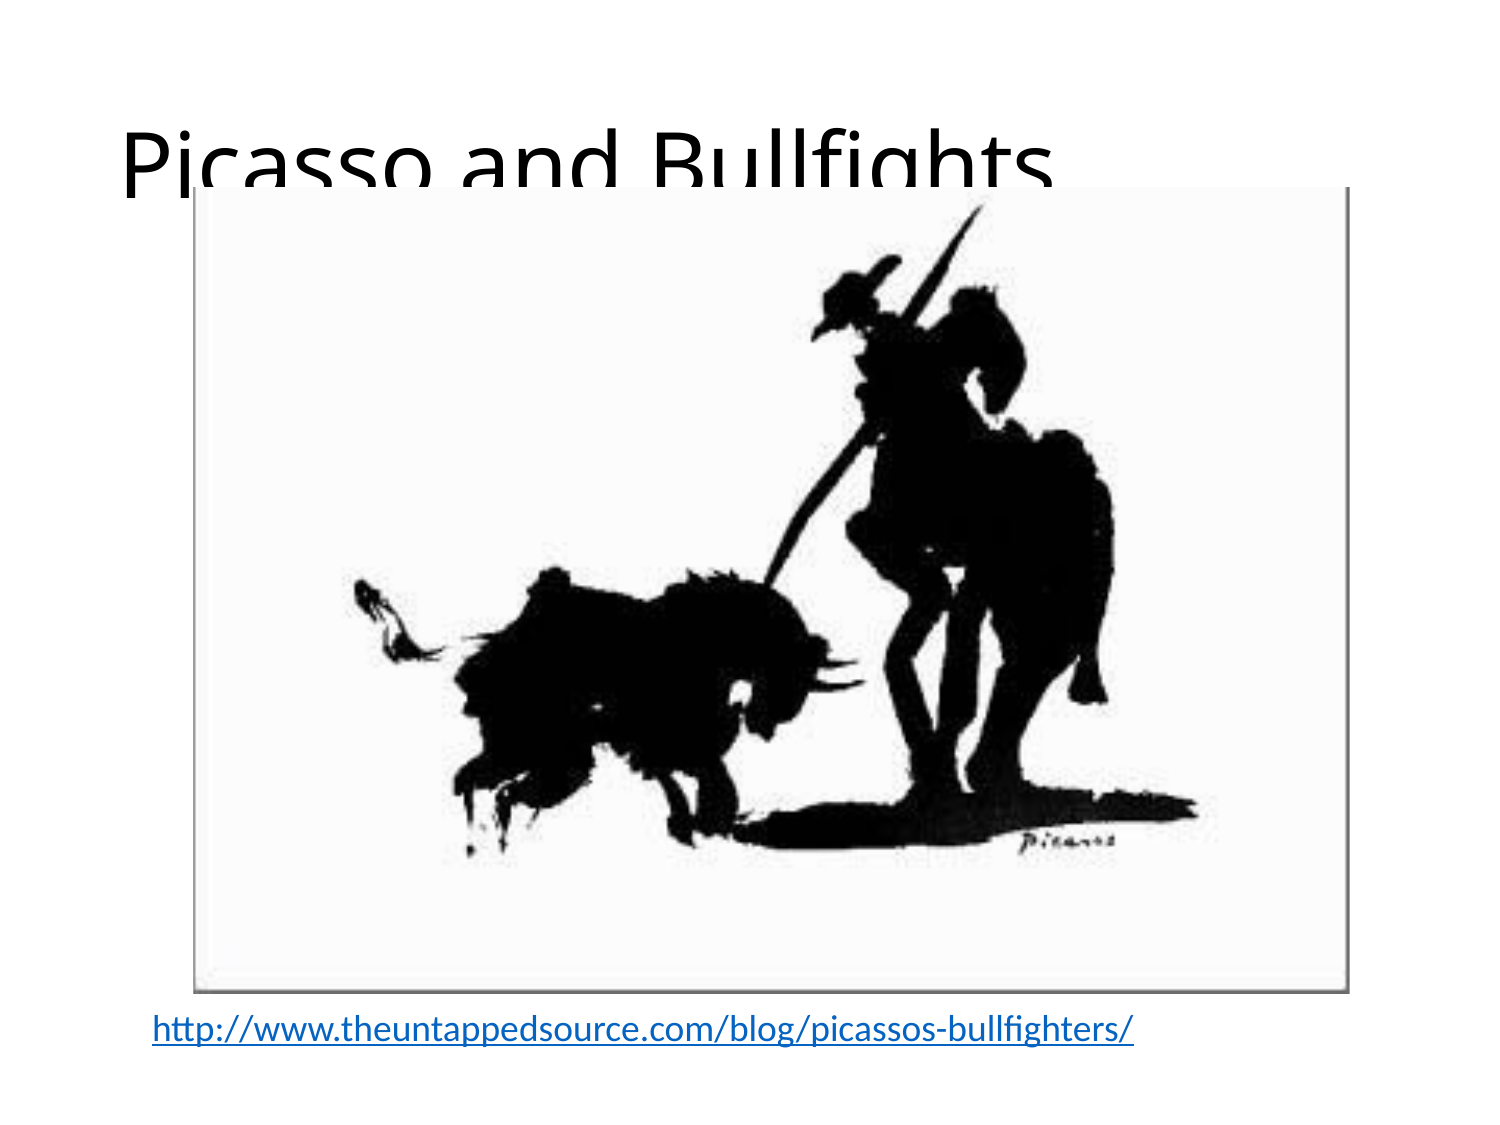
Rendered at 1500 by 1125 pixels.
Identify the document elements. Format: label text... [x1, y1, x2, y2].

title Picasso and Bullfights [103, 59, 1397, 278]
picture [193, 187, 1350, 994]
text_box http://www.theuntappedsource.com/blog/picassos-bullfighters/ [137, 996, 1475, 1102]
